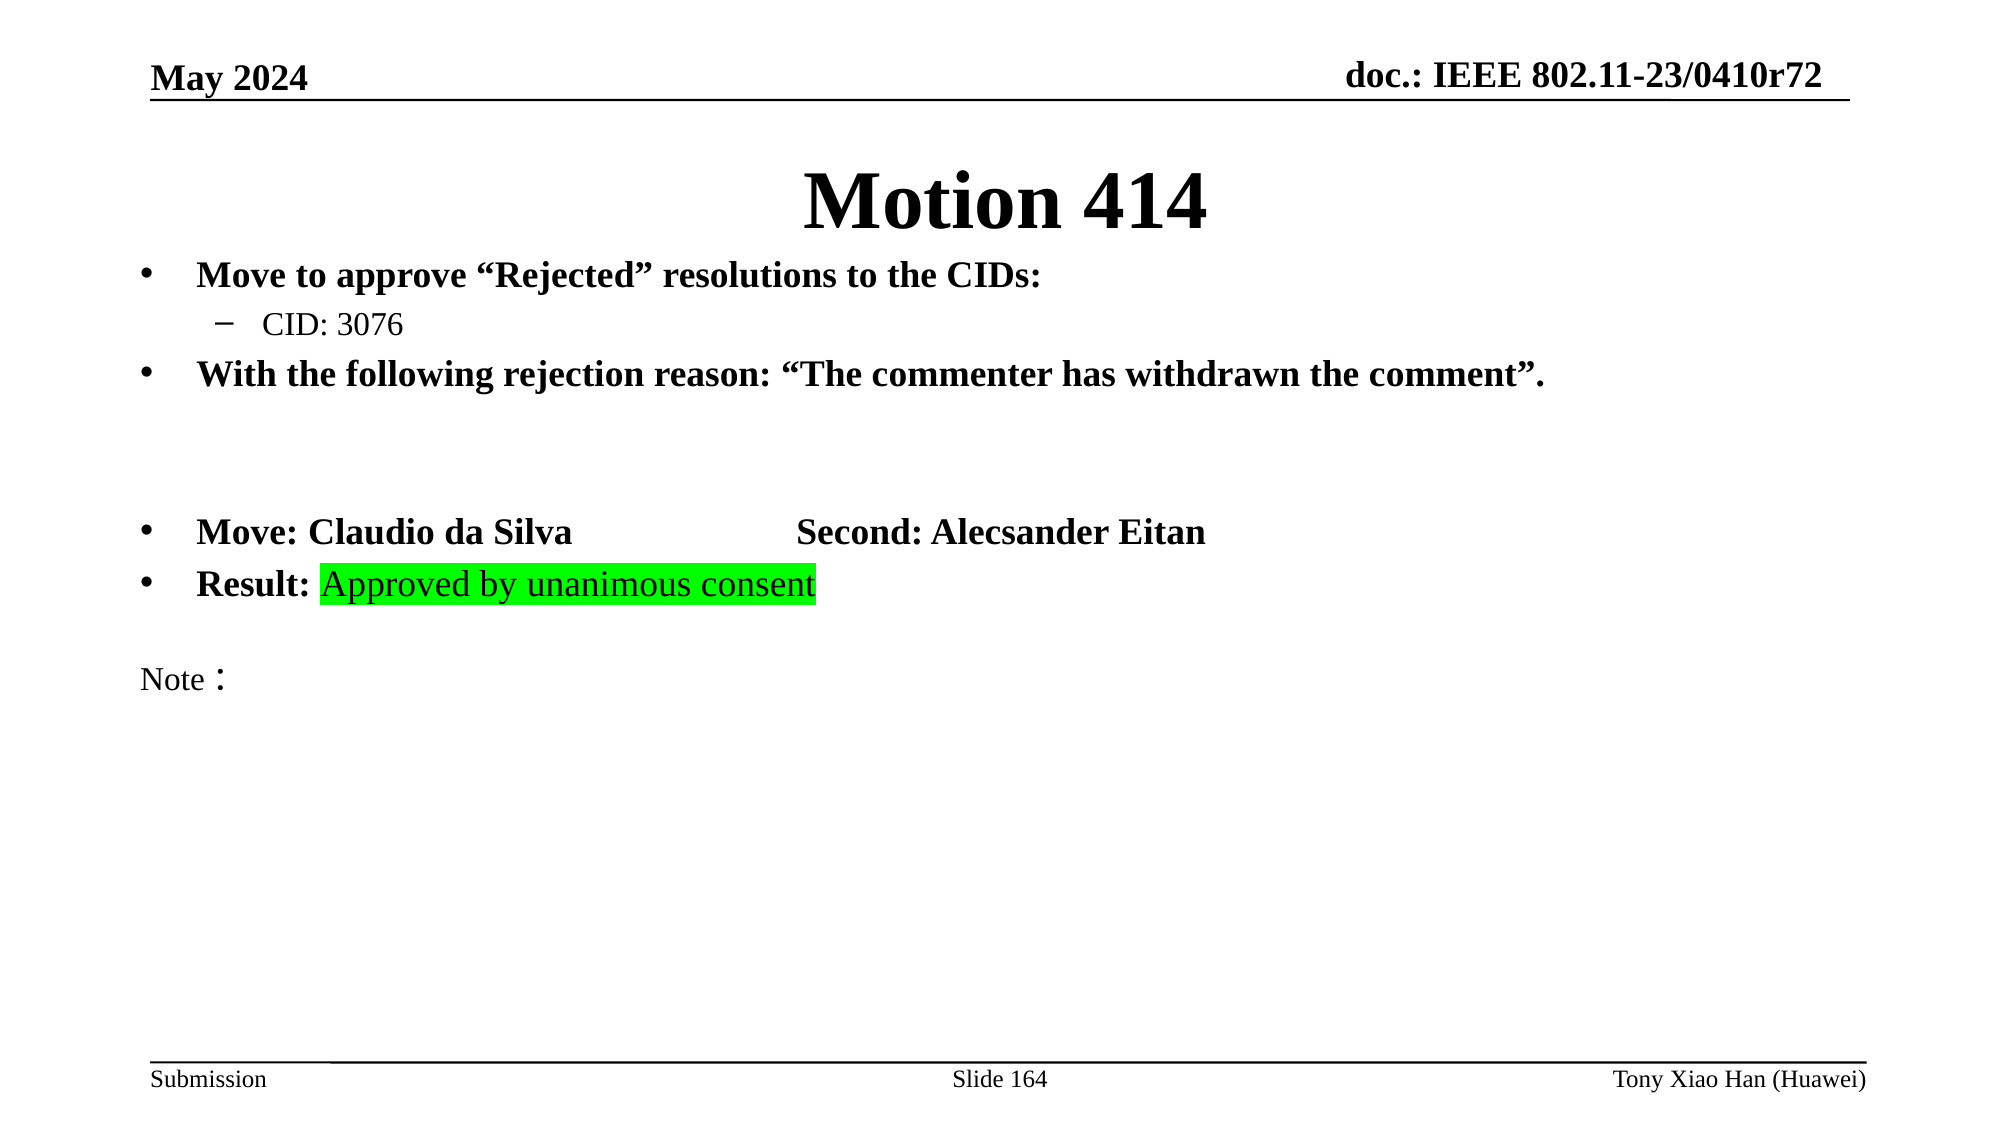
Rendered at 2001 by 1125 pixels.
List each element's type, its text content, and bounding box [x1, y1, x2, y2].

text_box Motion 414 [368, 137, 1644, 212]
text_box Move to approve “Rejected” resolutions to the CIDs: CID: 3076 With the following rejection reason: “The commenter has withdrawn the comment”. Move: Claudio da Silva Second: Alecsander Eitan Result: Approved by unanimous consent Note： [125, 212, 1888, 900]
